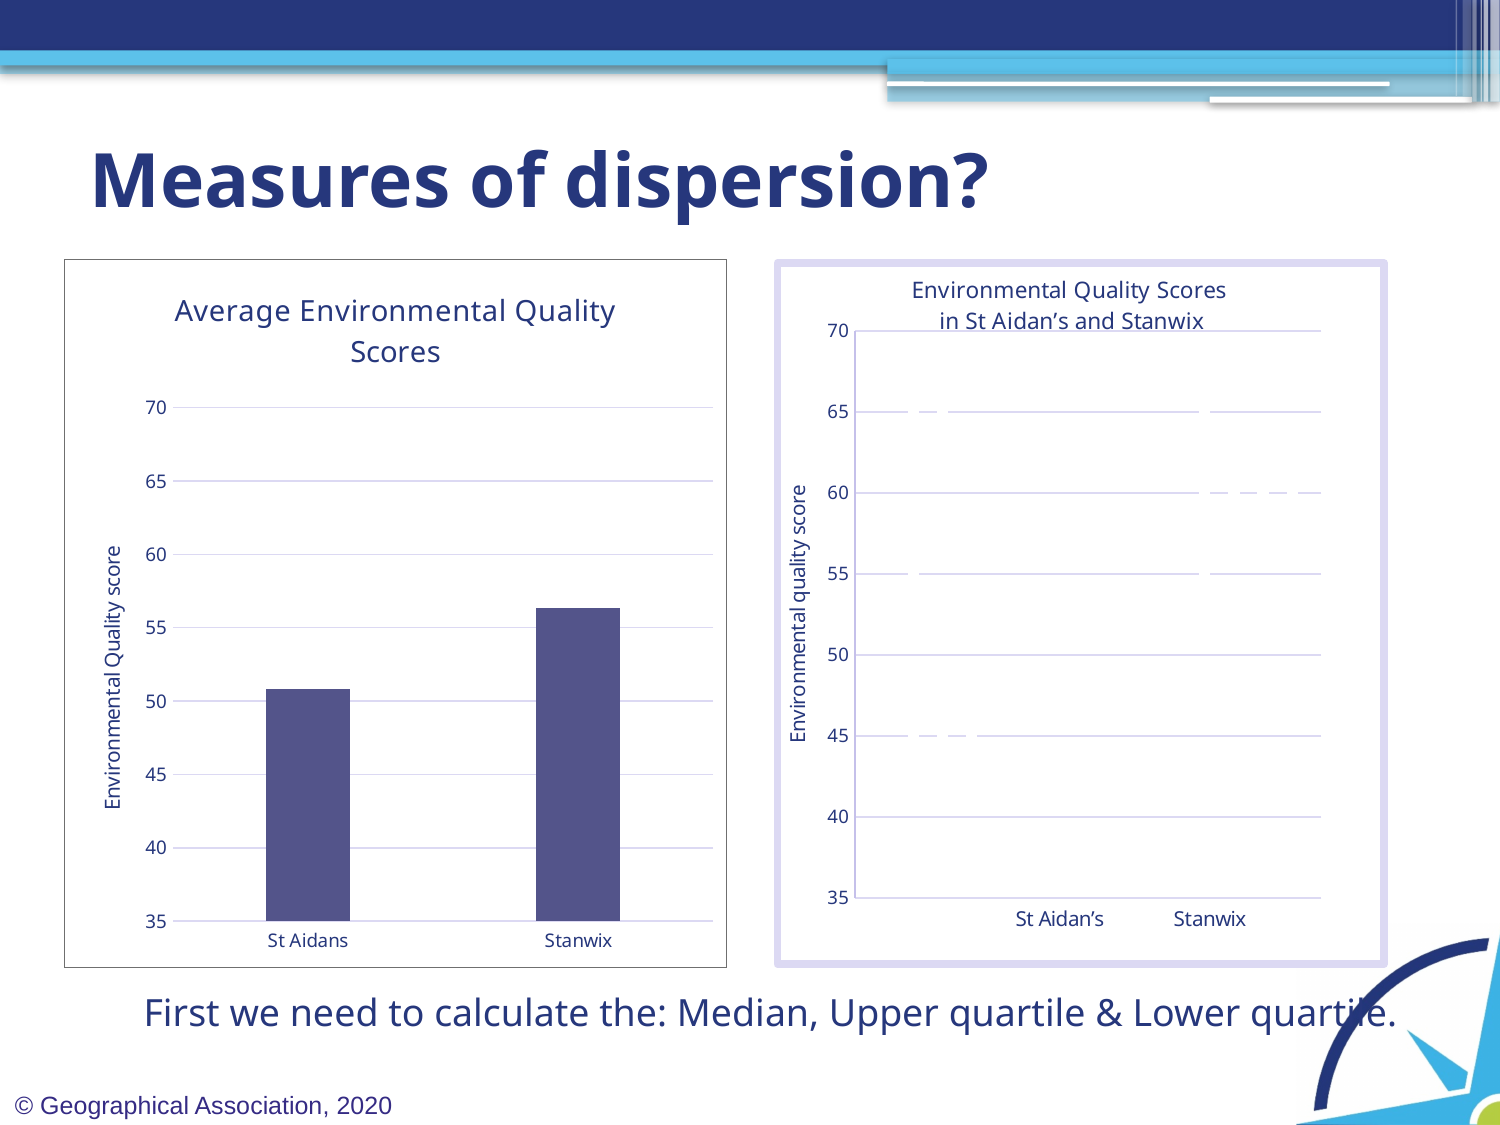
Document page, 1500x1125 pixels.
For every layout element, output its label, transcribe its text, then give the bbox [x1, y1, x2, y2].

title Measures of dispersion? [75, 90, 1425, 265]
chart [64, 258, 727, 969]
picture [1297, 924, 1500, 978]
chart [773, 258, 1389, 969]
text_box First we need to calculate the: Median, Upper quartile & Lower quartile. [128, 978, 1500, 1042]
picture [1297, 1042, 1500, 1125]
